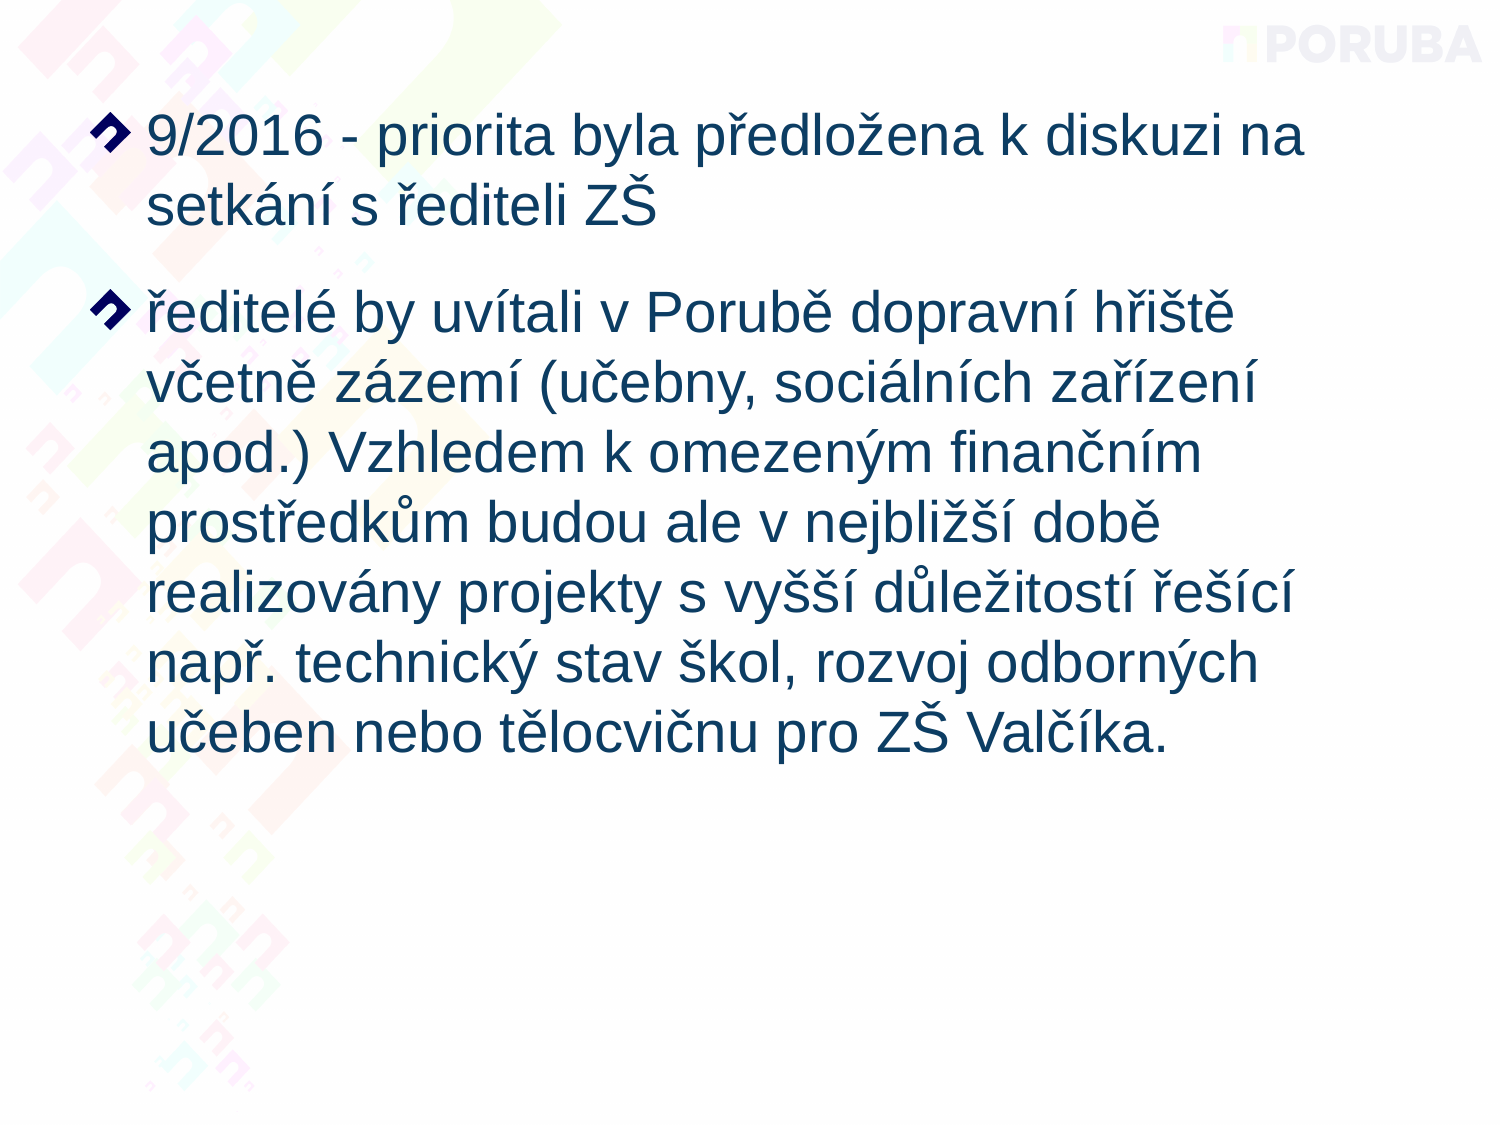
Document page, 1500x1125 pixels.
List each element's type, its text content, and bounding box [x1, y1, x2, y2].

list 9/2016 - priorita byla předložena k diskuzi na setkání s řediteli ZŠ ředitelé by uvítali v Porubě dopravní hřiště včetně zázemí (učebny, sociálních zařízení apod.) Vzhledem k omezeným finančním prostředkům budou ale v nejbližší době realizovány projekty s vyšší důležitostí řešící např. technický stav škol, rozvoj odborných učeben nebo tělocvičnu pro ZŠ Valčíka. [75, 90, 1425, 1071]
